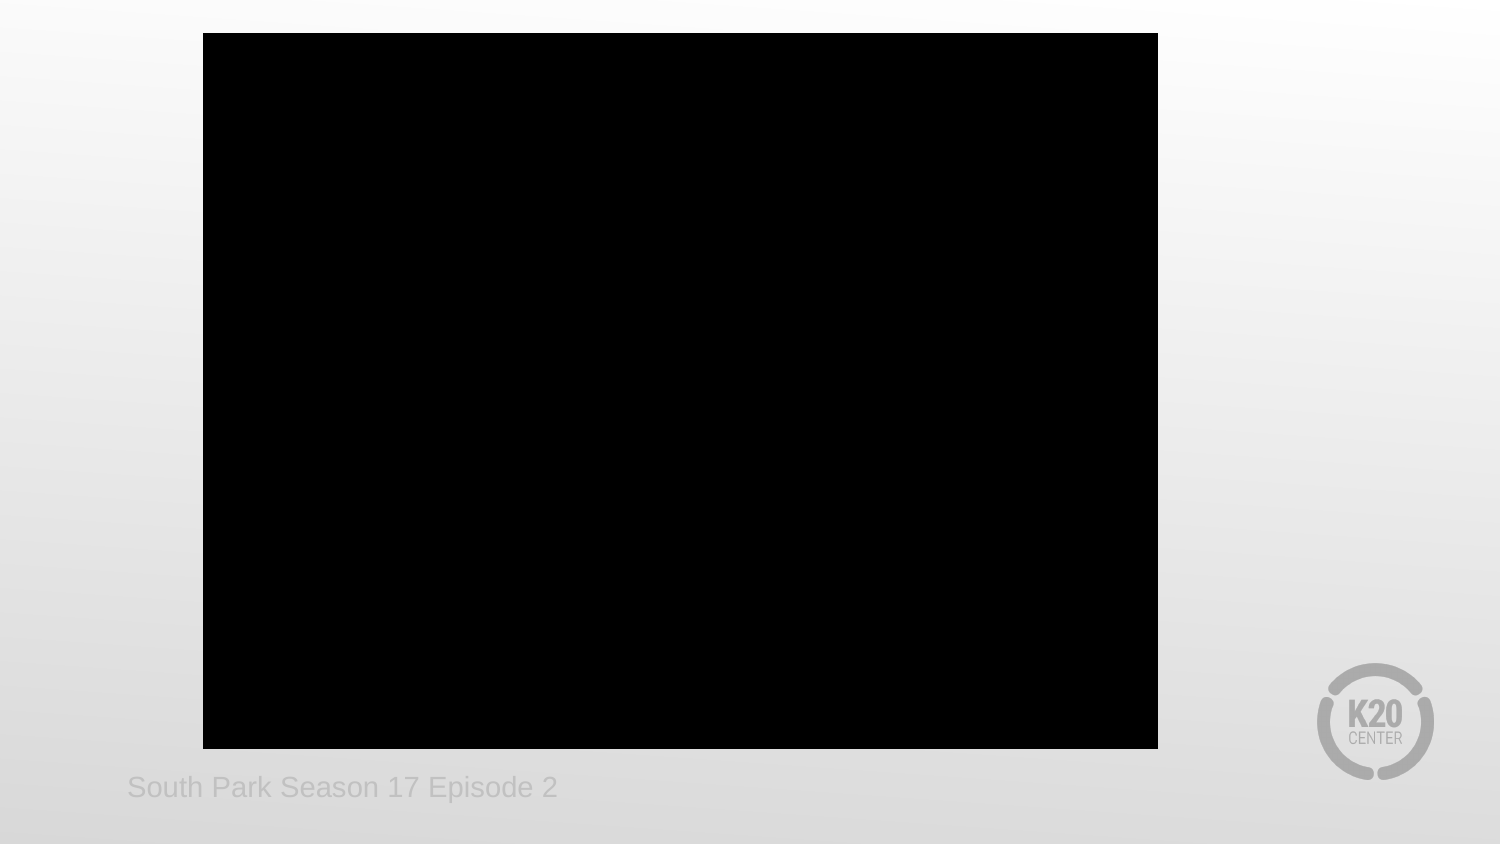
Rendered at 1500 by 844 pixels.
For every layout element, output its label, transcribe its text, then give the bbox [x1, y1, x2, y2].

picture [203, 33, 1158, 749]
text_box South Park Season 17 Episode 2 [112, 760, 614, 811]
picture [1300, 646, 1451, 797]
